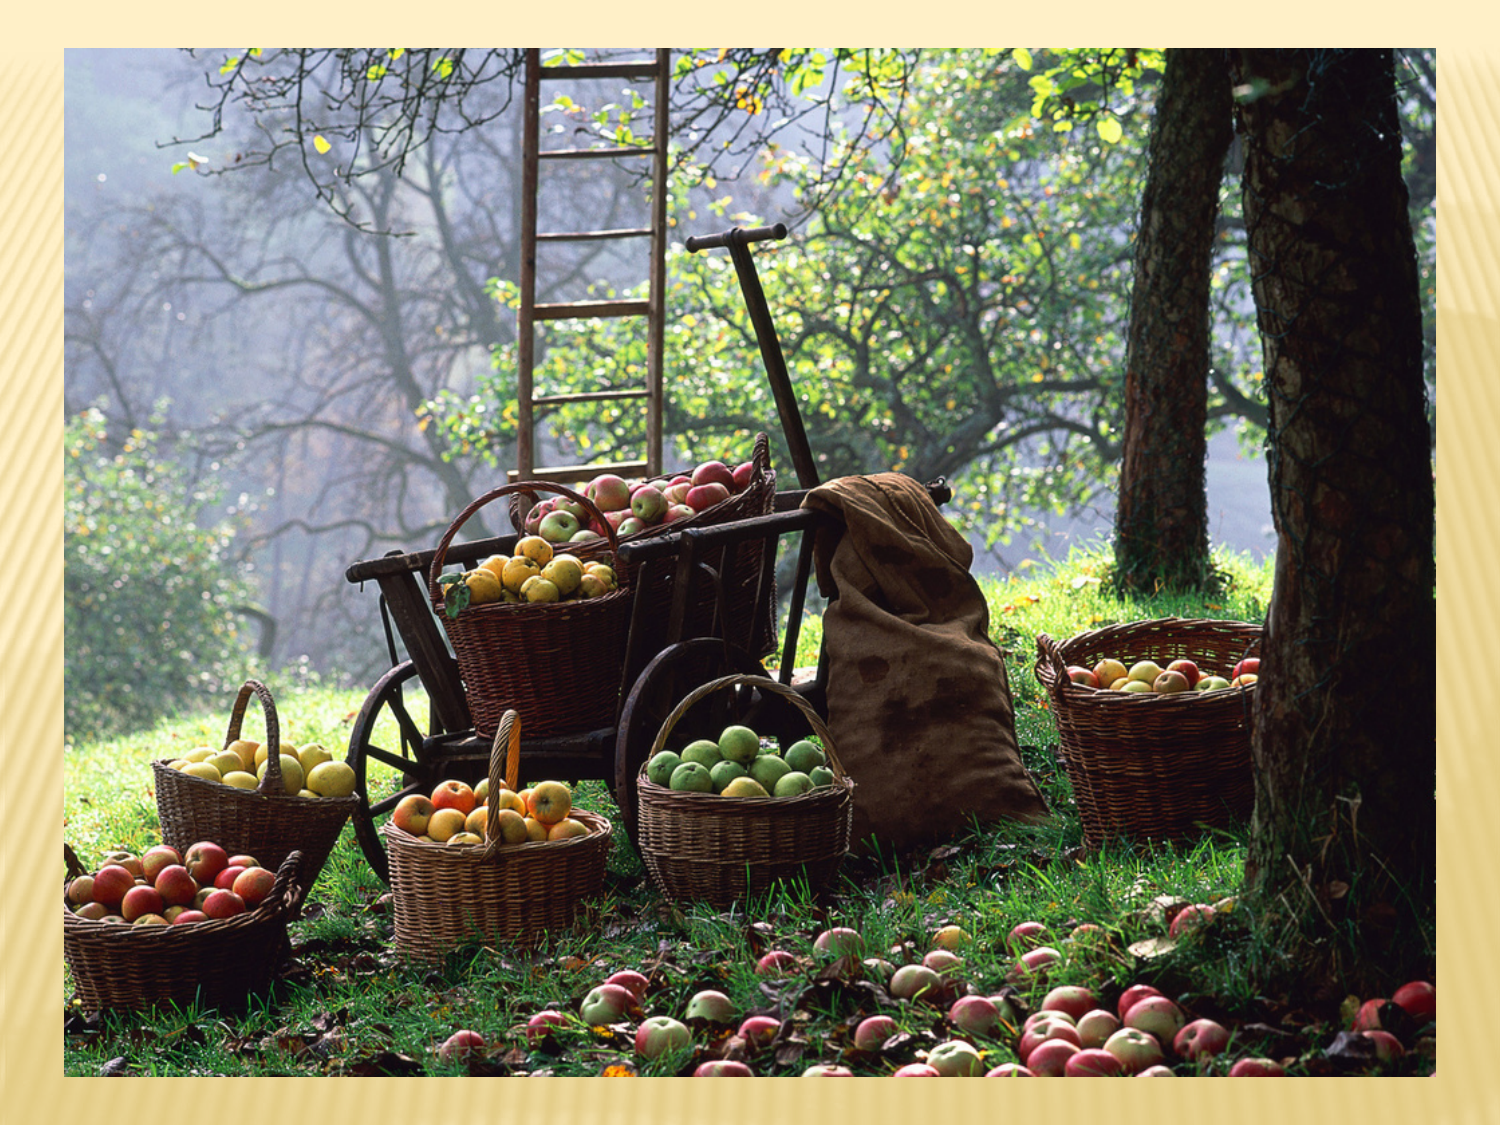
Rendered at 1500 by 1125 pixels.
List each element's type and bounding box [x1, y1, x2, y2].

picture [64, 48, 1436, 1077]
